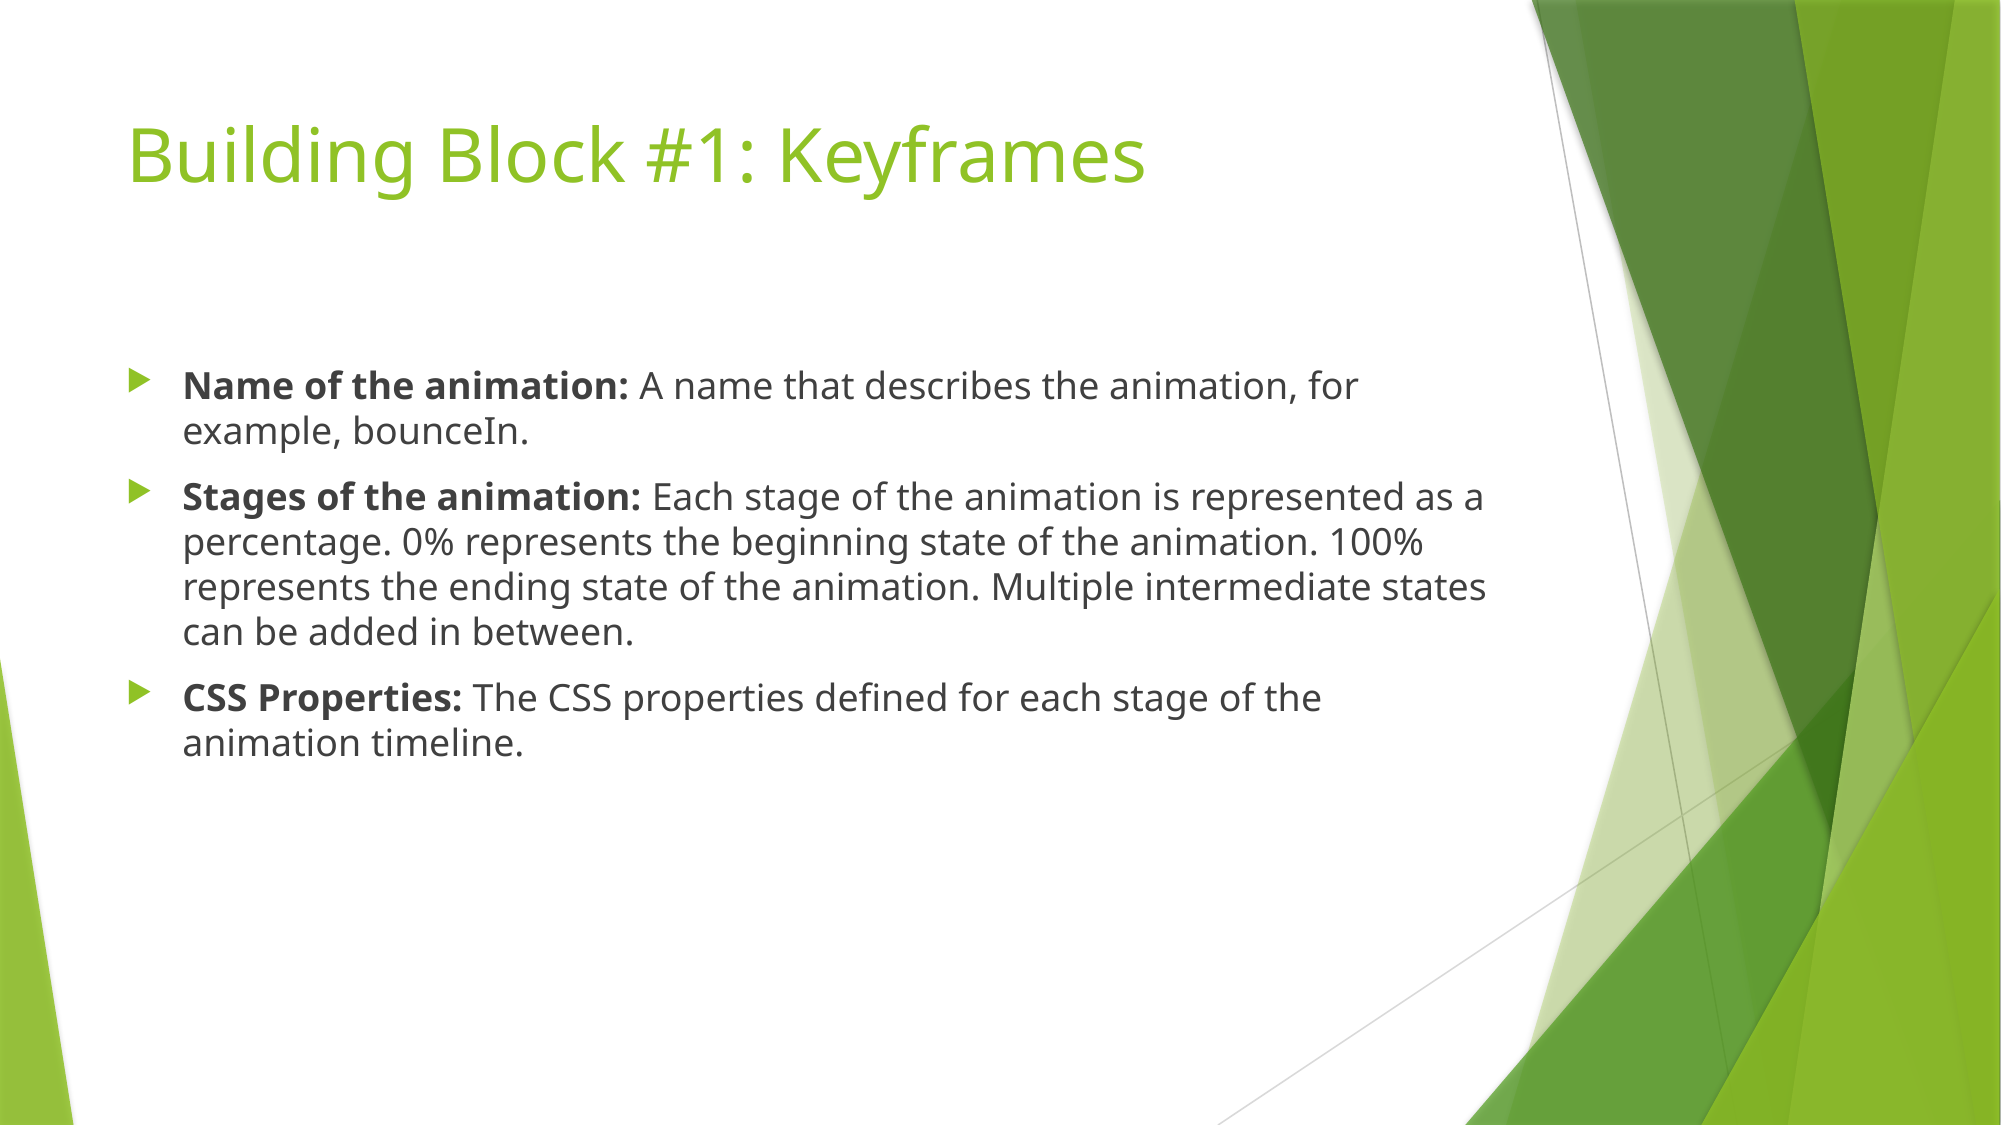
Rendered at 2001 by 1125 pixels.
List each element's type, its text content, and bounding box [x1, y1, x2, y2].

title Building Block #1: Keyframes [111, 99, 1522, 317]
list Name of the animation: A name that describes the animation, for example, bounceIn. Stages of the animation: Each stage of the animation is represented as a percentage. 0% represents the beginning state of the animation. 100% represents the ending state of the animation. Multiple intermediate states can be added in between. CSS Properties: The CSS properties defined for each stage of the animation timeline. [111, 354, 1522, 992]
